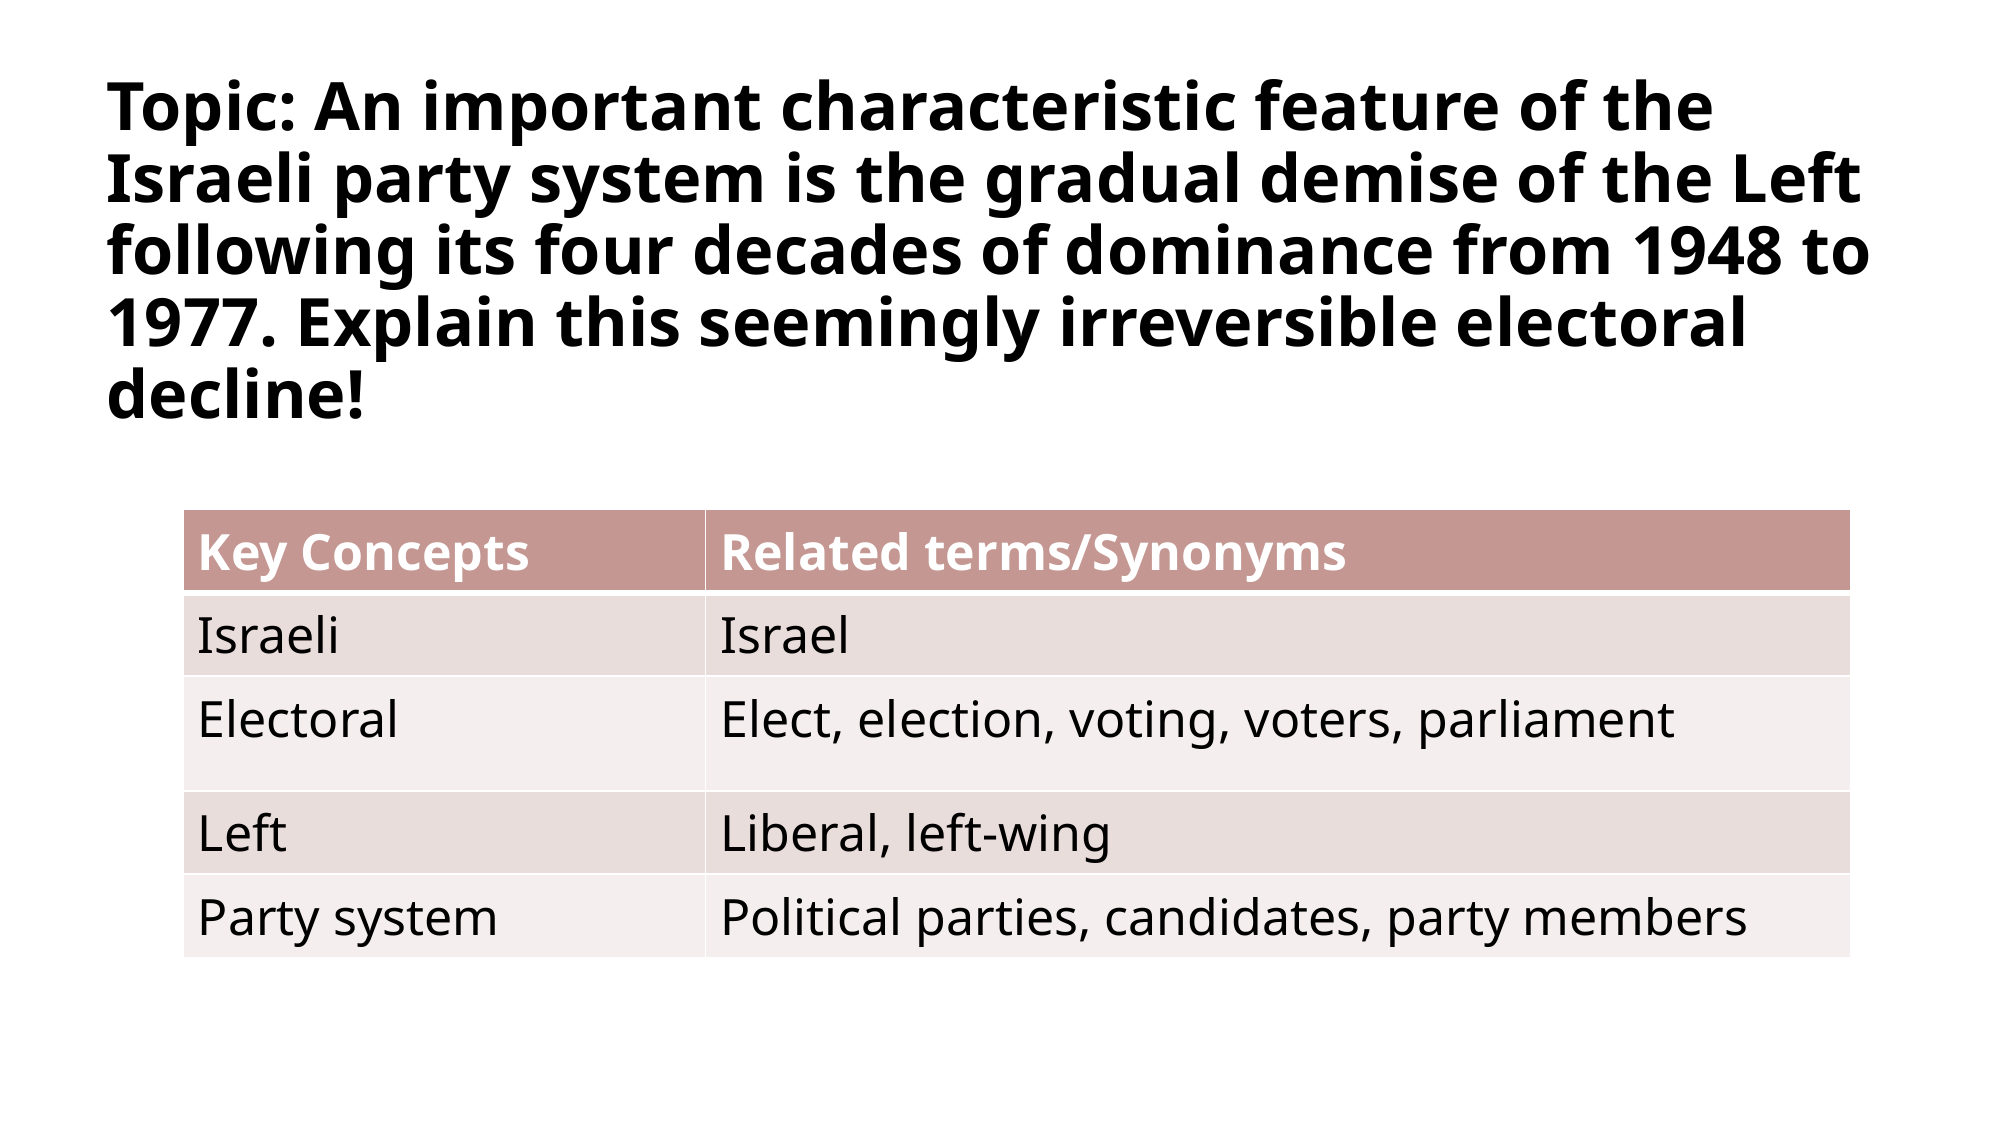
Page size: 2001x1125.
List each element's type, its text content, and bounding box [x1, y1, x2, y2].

table_cell Electoral [184, 677, 705, 790]
table_cell Left [184, 792, 705, 873]
table_cell Israel [706, 596, 1850, 675]
table_cell Liberal, left-wing [706, 792, 1850, 873]
table_cell Party system [184, 875, 705, 957]
table_header Related terms/Synonyms [706, 510, 1850, 590]
table_header Key Concepts [184, 510, 705, 590]
table_cell Elect, election, voting, voters, parliament [706, 677, 1850, 790]
table_cell Israeli [184, 596, 705, 675]
title Topic: An important characteristic feature of the Israeli party system is the gradual demise of the Left following its four decades of dominance from 1948 to 1977. Explain this seemingly irreversible electoral decline! [91, 156, 1943, 350]
table_cell Political parties, candidates, party members [706, 875, 1850, 957]
